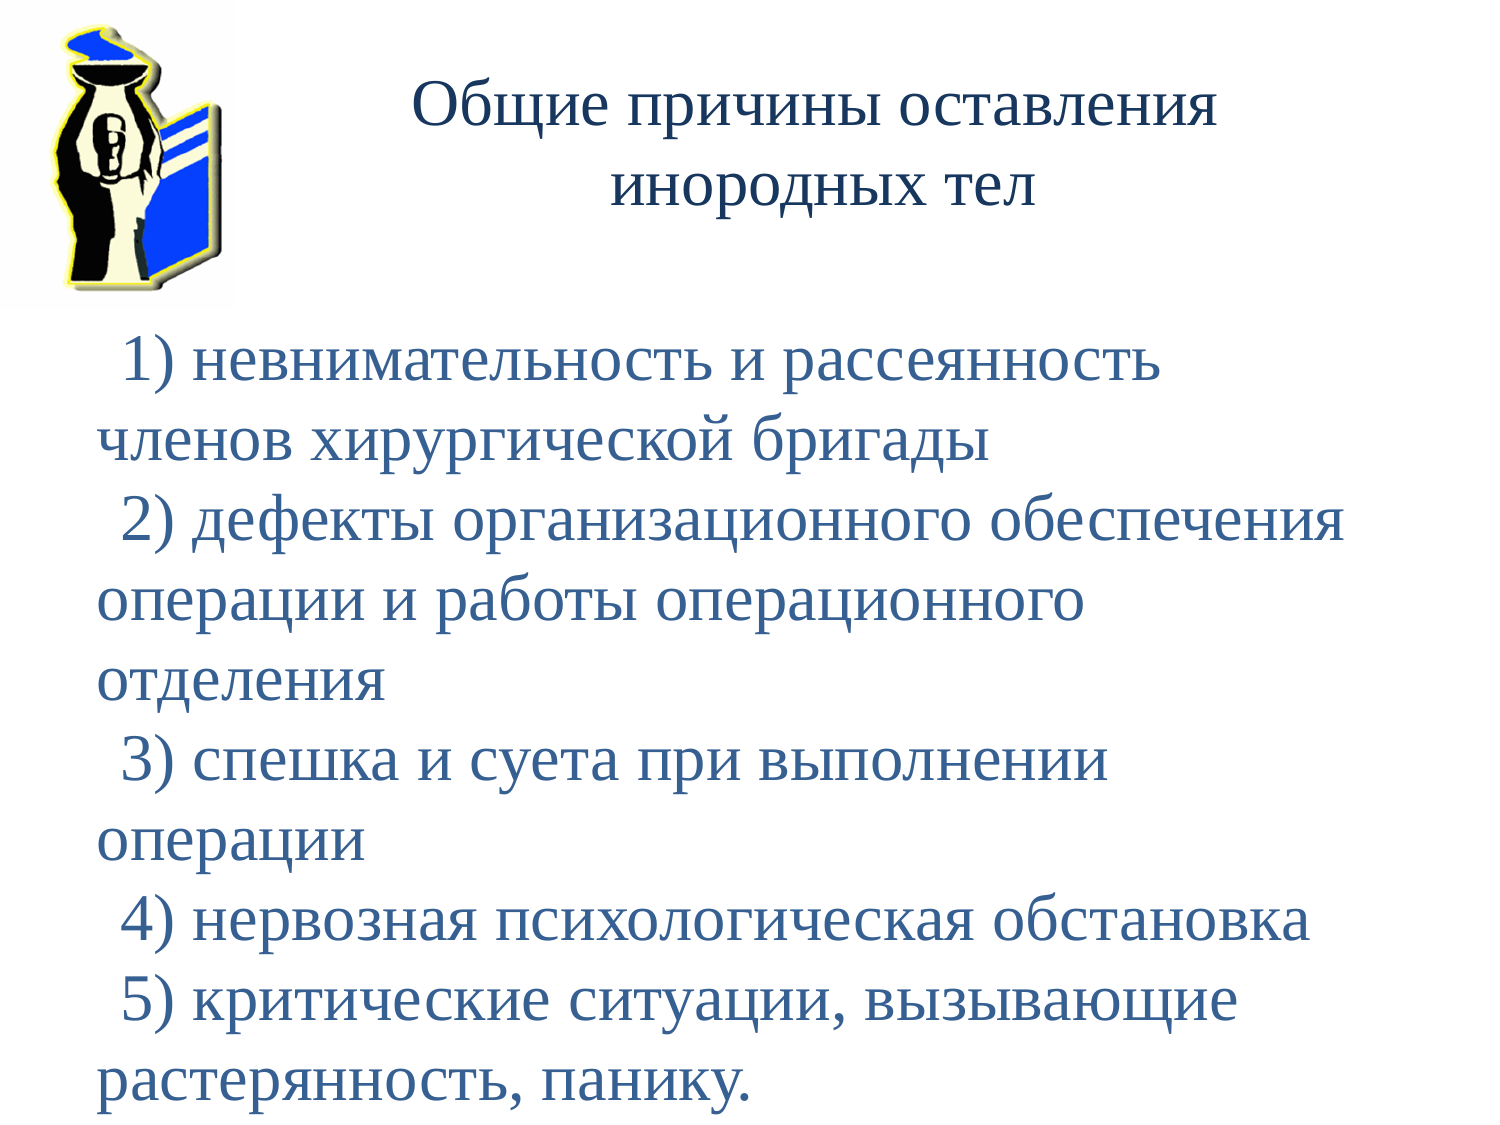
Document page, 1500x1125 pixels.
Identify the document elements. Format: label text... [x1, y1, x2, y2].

title Общие причины оставления инородных тел [238, 45, 1425, 233]
picture [0, 0, 235, 309]
text_box невнимательность и рассеянность членов хирургической бригады дефекты организационного обеспечения операции и работы операционного отделения спешка и суета при выполнении операции нервозная психологическая обстановка критические ситуации, вызывающие растерянность, панику. [81, 306, 1382, 1121]
